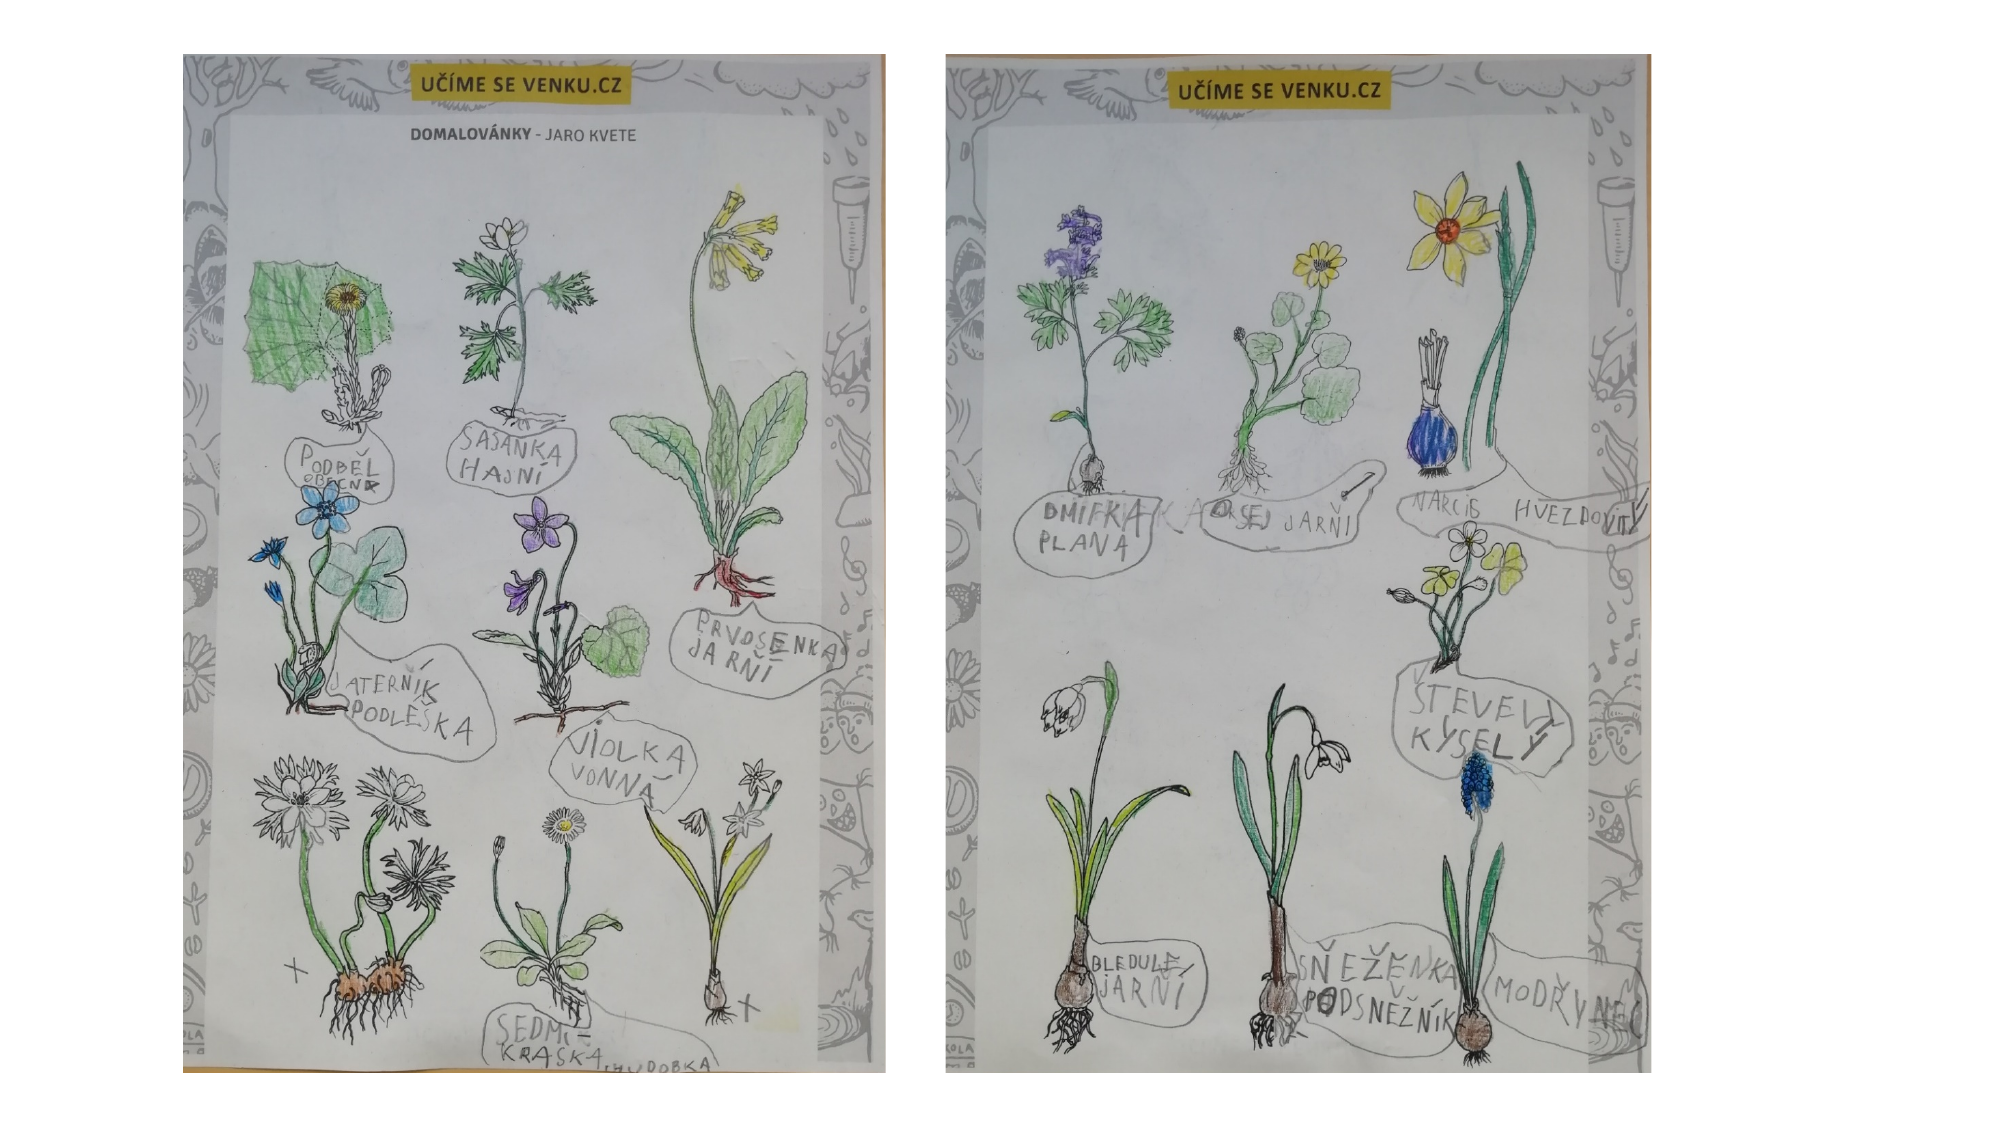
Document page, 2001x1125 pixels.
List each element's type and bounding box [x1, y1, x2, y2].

picture [182, 54, 886, 1073]
picture [945, 54, 1652, 1074]
